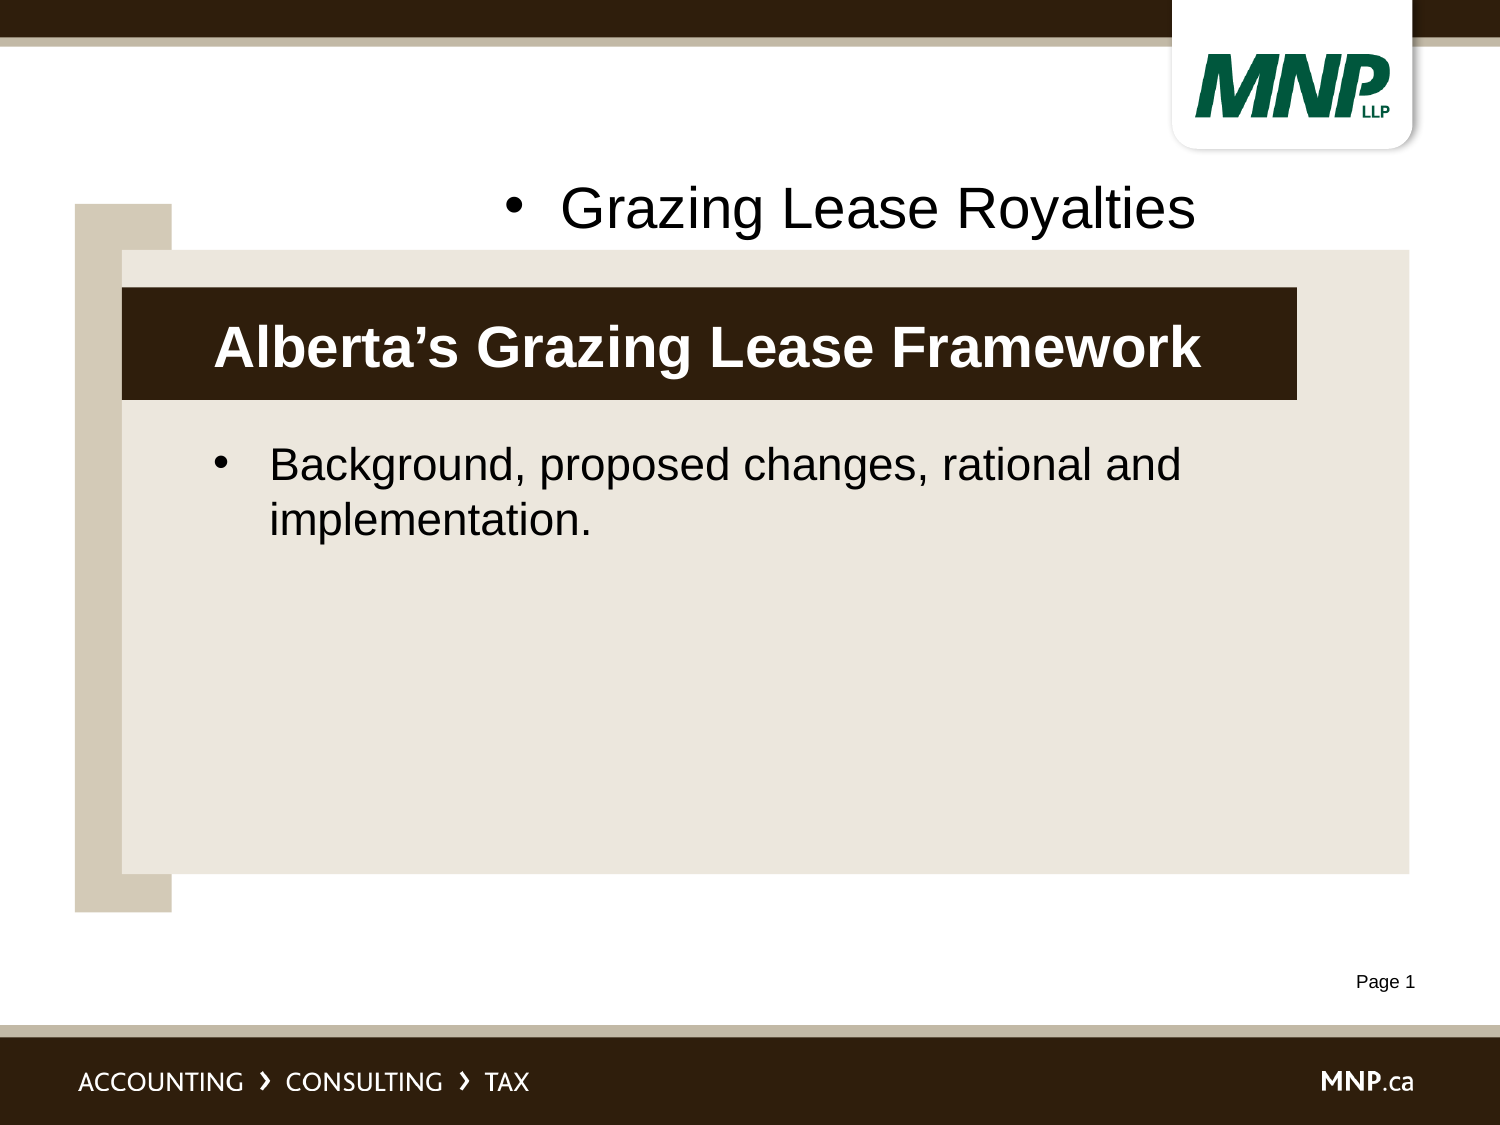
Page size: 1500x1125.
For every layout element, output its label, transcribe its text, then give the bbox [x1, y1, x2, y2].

picture [78, 1071, 529, 1091]
picture [1322, 1071, 1413, 1091]
list Grazing Lease Royalties [489, 162, 1500, 275]
picture [1195, 54, 1390, 118]
list Background, proposed changes, rational and implementation. [198, 427, 1360, 829]
title Alberta’s Grazing Lease Framework [198, 302, 1274, 400]
